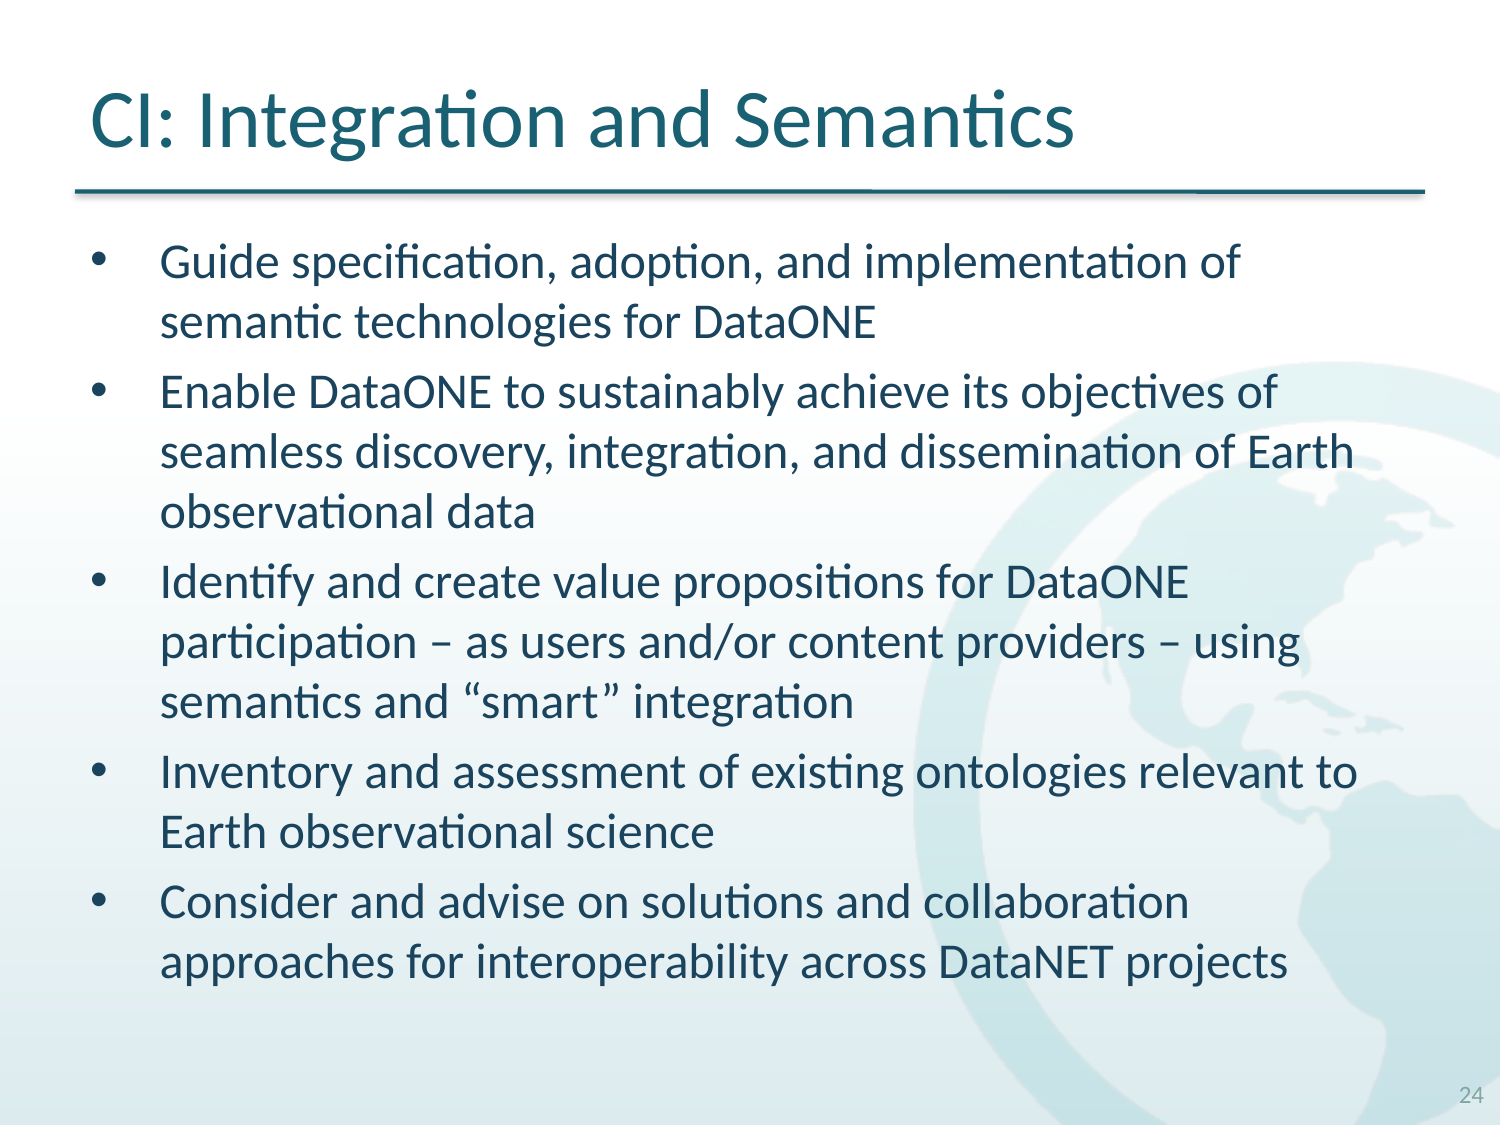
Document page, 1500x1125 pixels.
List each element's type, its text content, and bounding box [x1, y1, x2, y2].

title CI: Integration and Semantics [75, 41, 1425, 188]
list Guide specification, adoption, and implementation of semantic technologies for DataONE Enable DataONE to sustainably achieve its objectives of seamless discovery, integration, and dissemination of Earth observational data Identify and create value propositions for DataONE participation – as users and/or content providers – using semantics and “smart” integration Inventory and assessment of existing ontologies relevant to Earth observational science Consider and advise on solutions and collaboration approaches for interoperability across DataNET projects [75, 220, 1425, 1005]
